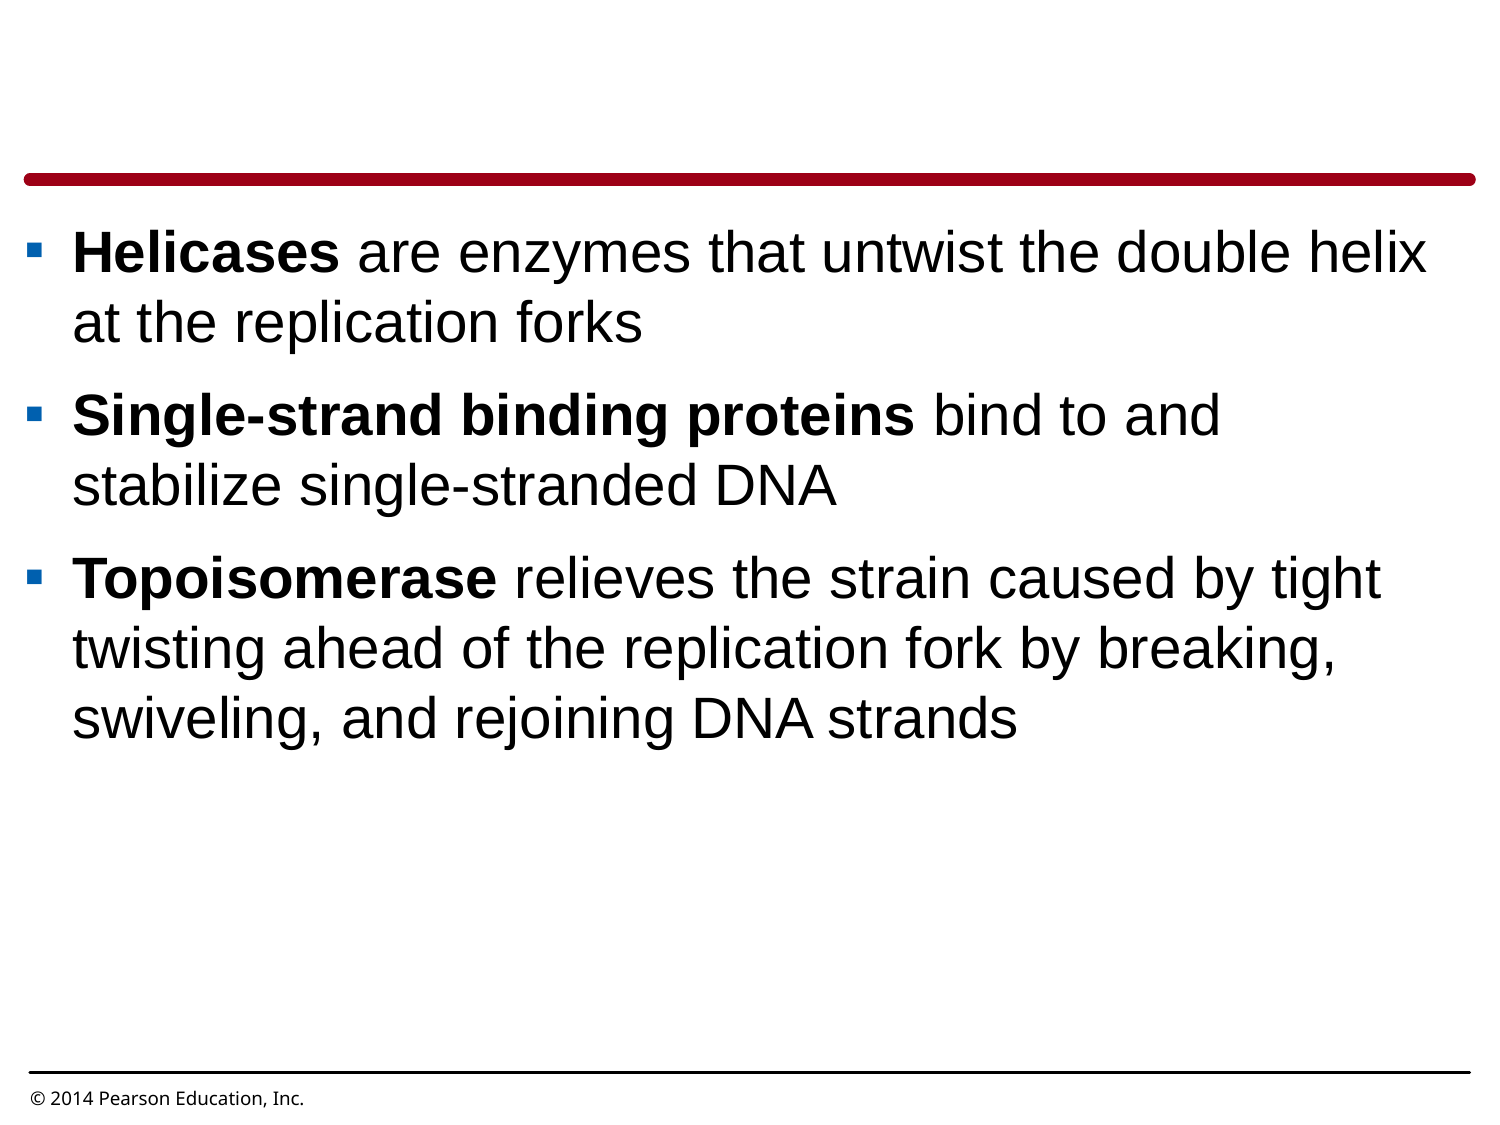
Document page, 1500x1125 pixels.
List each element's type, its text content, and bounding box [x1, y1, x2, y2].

text_box Helicases are enzymes that untwist the double helix at the replication forks Single-strand binding proteins bind to and stabilize single-stranded DNA Topoisomerase relieves the strain caused by tight twisting ahead of the replication fork by breaking, swiveling, and rejoining DNA strands [9, 206, 1455, 1034]
